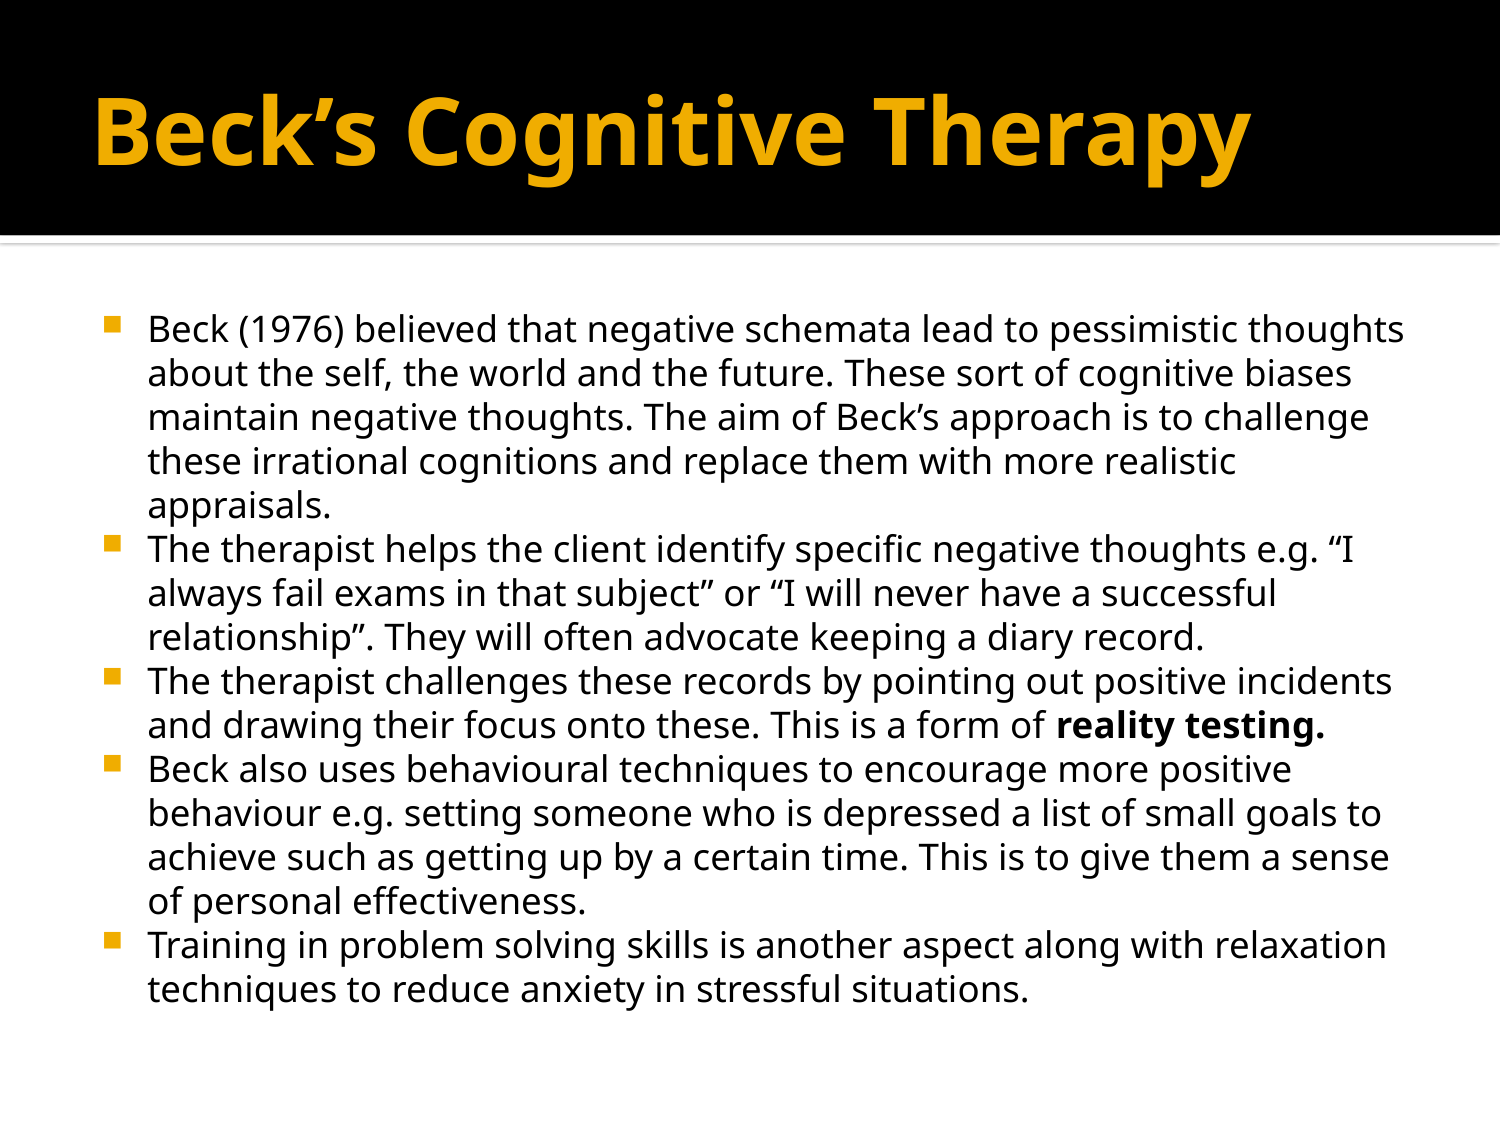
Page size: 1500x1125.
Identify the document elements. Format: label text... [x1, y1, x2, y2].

list Beck (1976) believed that negative schemata lead to pessimistic thoughts about the self, the world and the future. These sort of cognitive biases maintain negative thoughts. The aim of Beck’s approach is to challenge these irrational cognitions and replace them with more realistic appraisals. The therapist helps the client identify specific negative thoughts e.g. “I always fail exams in that subject” or “I will never have a successful relationship”. They will often advocate keeping a diary record. The therapist challenges these records by pointing out positive incidents and drawing their focus onto these. This is a form of reality testing. Beck also uses behavioural techniques to encourage more positive behaviour e.g. setting someone who is depressed a list of small goals to achieve such as getting up by a certain time. This is to give them a sense of personal effectiveness. Training in problem solving skills is another aspect along with relaxation techniques to reduce anxiety in stressful situations. [75, 291, 1425, 1050]
title Beck’s Cognitive Therapy [75, 25, 1425, 231]
